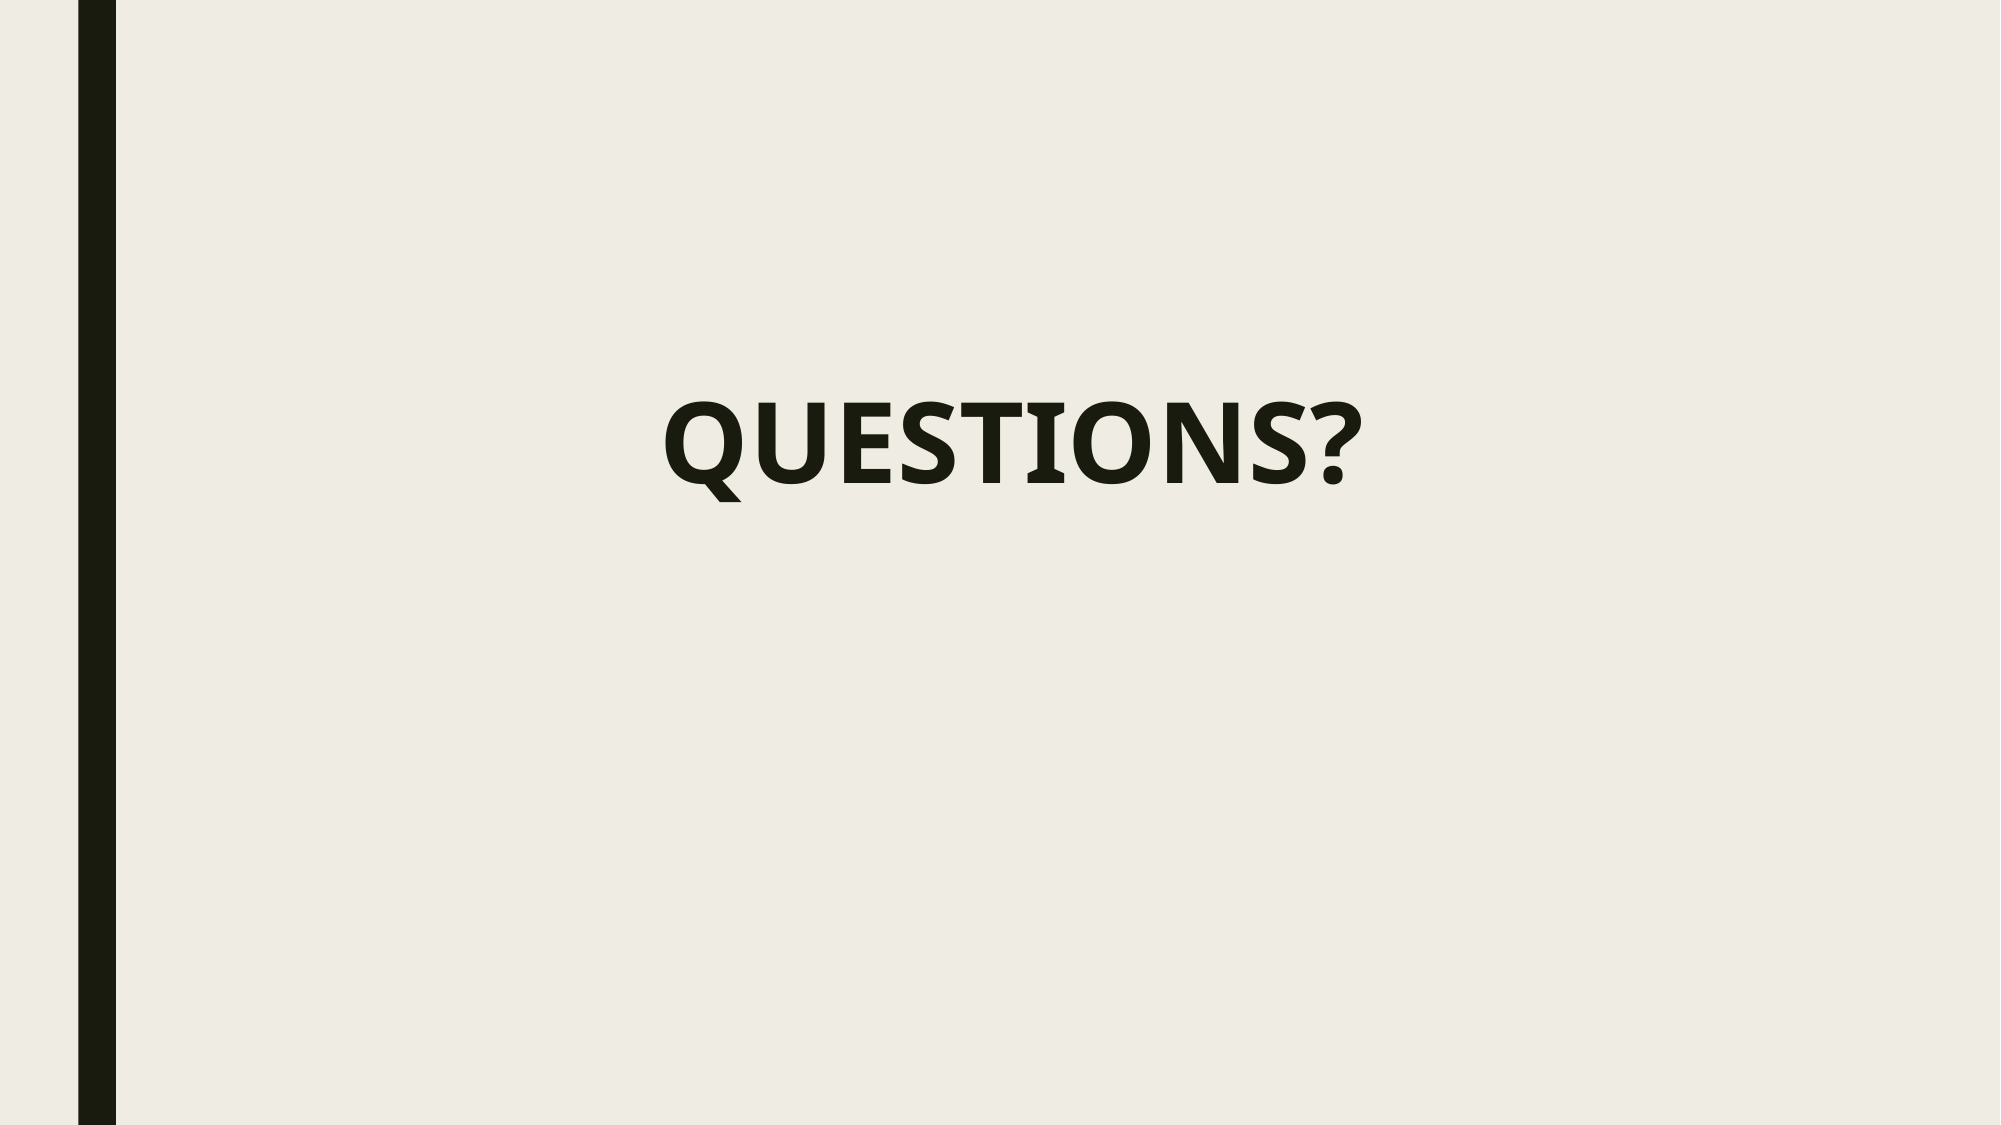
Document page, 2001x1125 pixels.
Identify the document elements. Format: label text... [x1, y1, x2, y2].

list QUESTIONS? [225, 375, 1800, 963]
